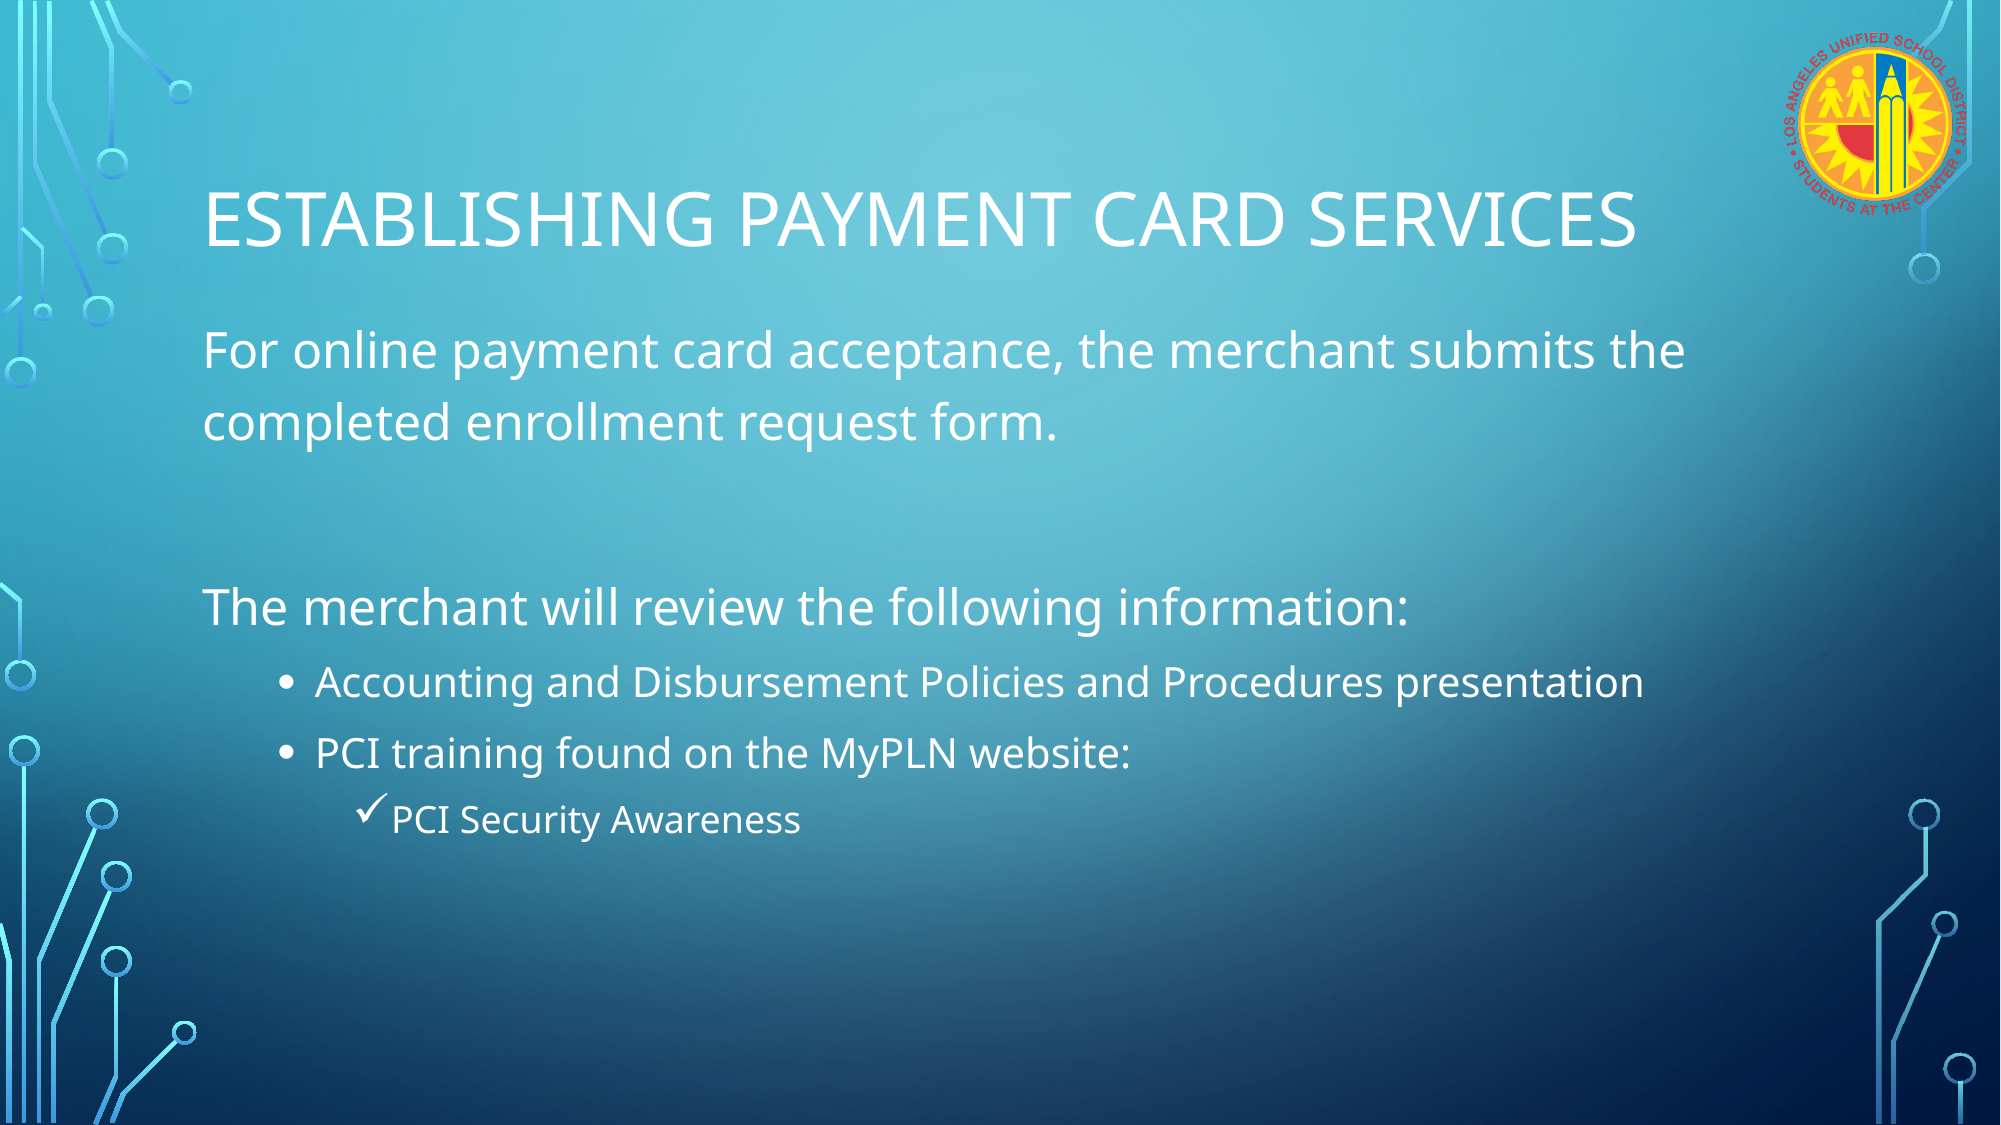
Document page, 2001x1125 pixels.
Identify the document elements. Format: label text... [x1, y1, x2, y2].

picture [1782, 29, 1970, 217]
title Establishing payment card services [187, 101, 1813, 298]
list For online payment card acceptance, the merchant submits the completed enrollment request form. The merchant will review the following information: Accounting and Disbursement Policies and Procedures presentation PCI training found on the MyPLN website: PCI Security Awareness [187, 298, 1813, 1049]
